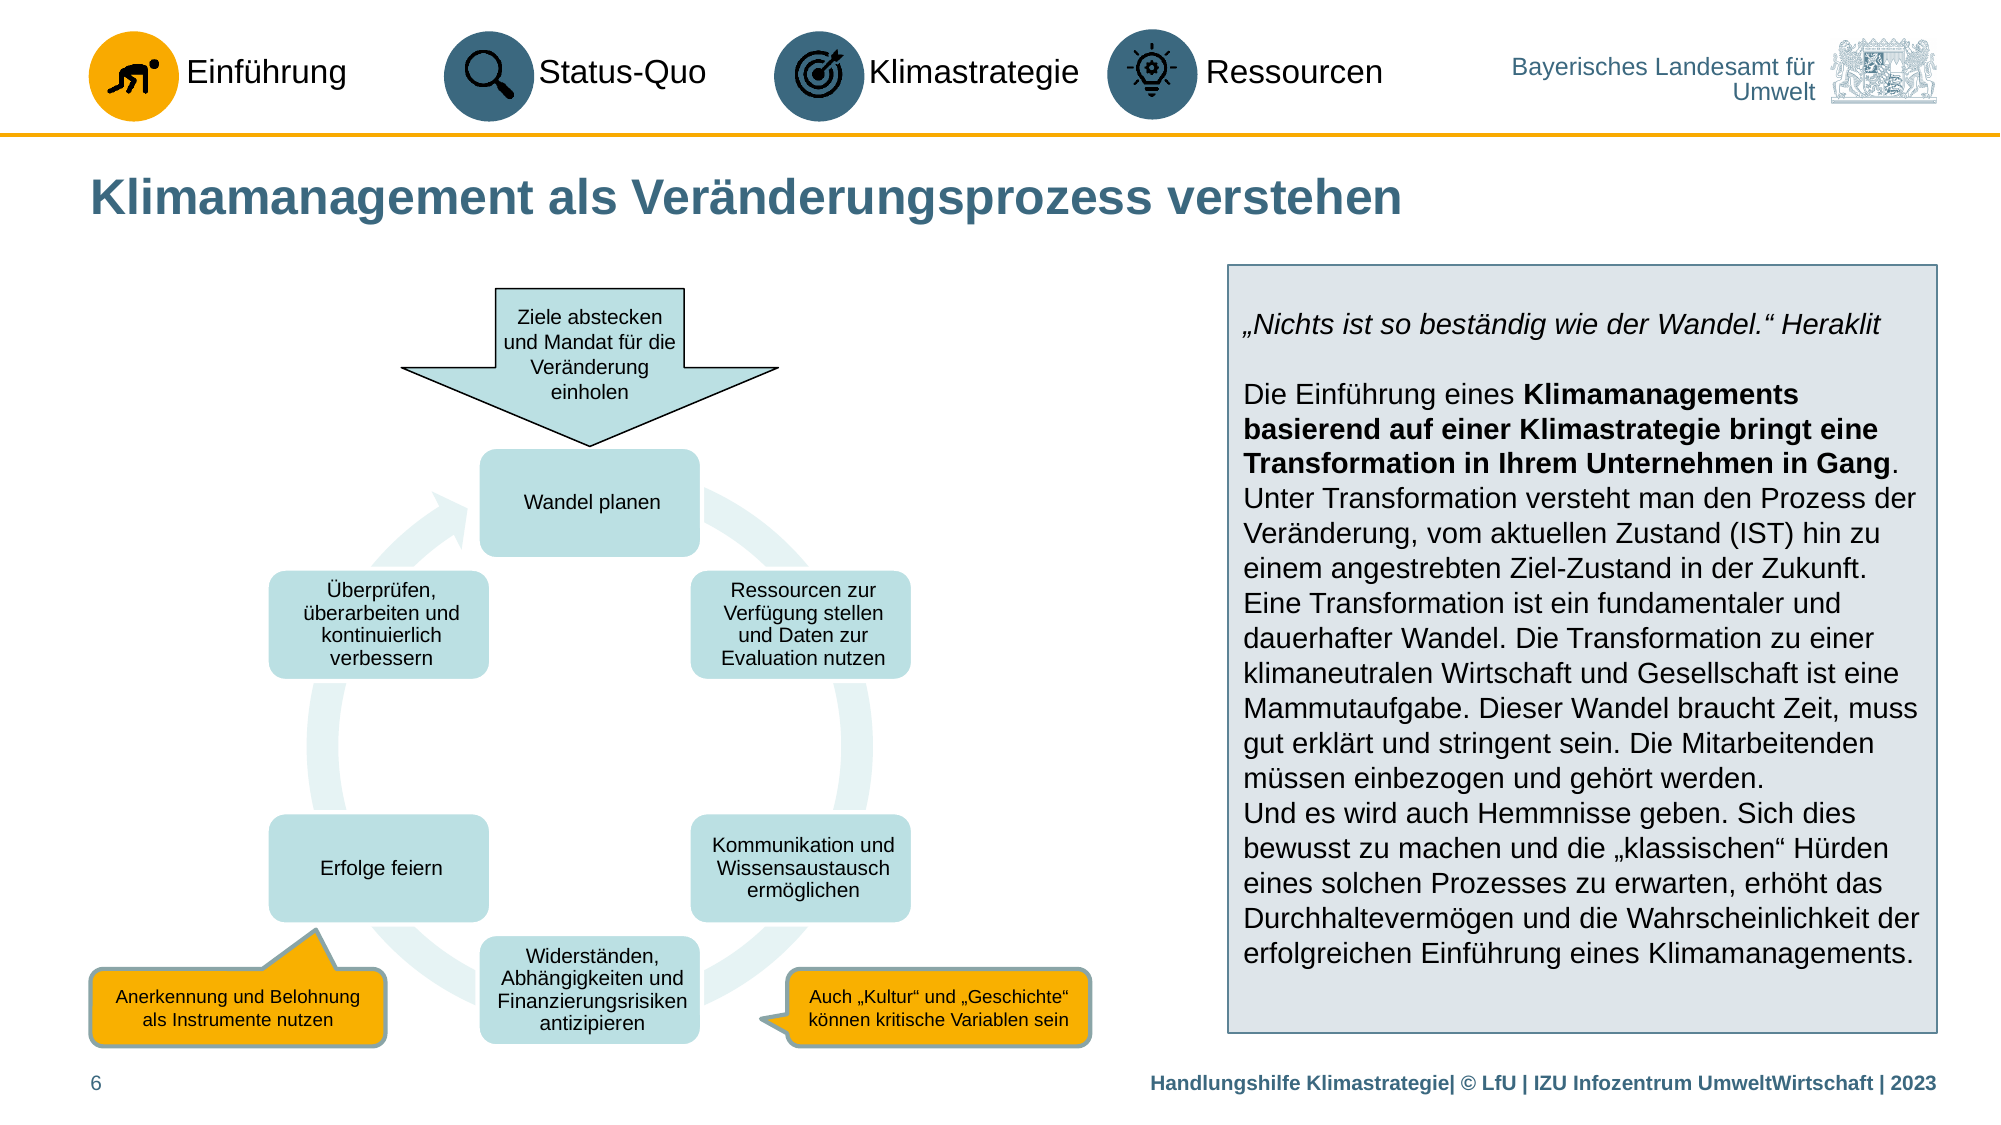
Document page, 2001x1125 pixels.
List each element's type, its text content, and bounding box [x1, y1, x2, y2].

text_box Ziele abstecken und Mandat für die Veränderung einholen [401, 288, 779, 444]
footer Handlungshilfe Klimastrategie| © LfU | IZU Infozentrum UmweltWirtschaft | 2023 [888, 1062, 1937, 1109]
text_box Klimamanagement als Veränderungsprozess verstehen [90, 153, 1937, 236]
picture [1122, 40, 1182, 100]
picture [459, 44, 519, 104]
text_box „Nichts ist so beständig wie der Wandel.“ Heraklit Die Einführung eines Klimamanagements basierend auf einer Klimastrategie bringt eine Transformation in Ihrem Unternehmen in Gang. Unter Transformation versteht man den Prozess der Veränderung, vom aktuellen Zustand (IST) hin zu einem angestrebten Ziel-Zustand in der Zukunft. Eine Transformation ist ein fundamentaler und dauerhafter Wandel. Die Transformation zu einer klimaneutralen Wirtschaft und Gesellschaft ist eine Mammutaufgabe. Dieser Wandel braucht Zeit, muss gut erklärt und stringent sein. Die Mitarbeitenden müssen einbezogen und gehört werden. Und es wird auch Hemmnisse geben. Sich dies bewusst zu machen und die „klassischen“ Hürden eines solchen Prozesses zu erwarten, erhöht das Durchhaltevermögen und die Wahrscheinlichkeit der erfolgreichen Einführung eines Klimamanagements. [1228, 265, 1937, 1033]
picture [1830, 38, 1937, 104]
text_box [65, 446, 1115, 1048]
picture [789, 43, 849, 103]
picture [103, 46, 163, 106]
slide_number 6 [90, 1062, 196, 1109]
